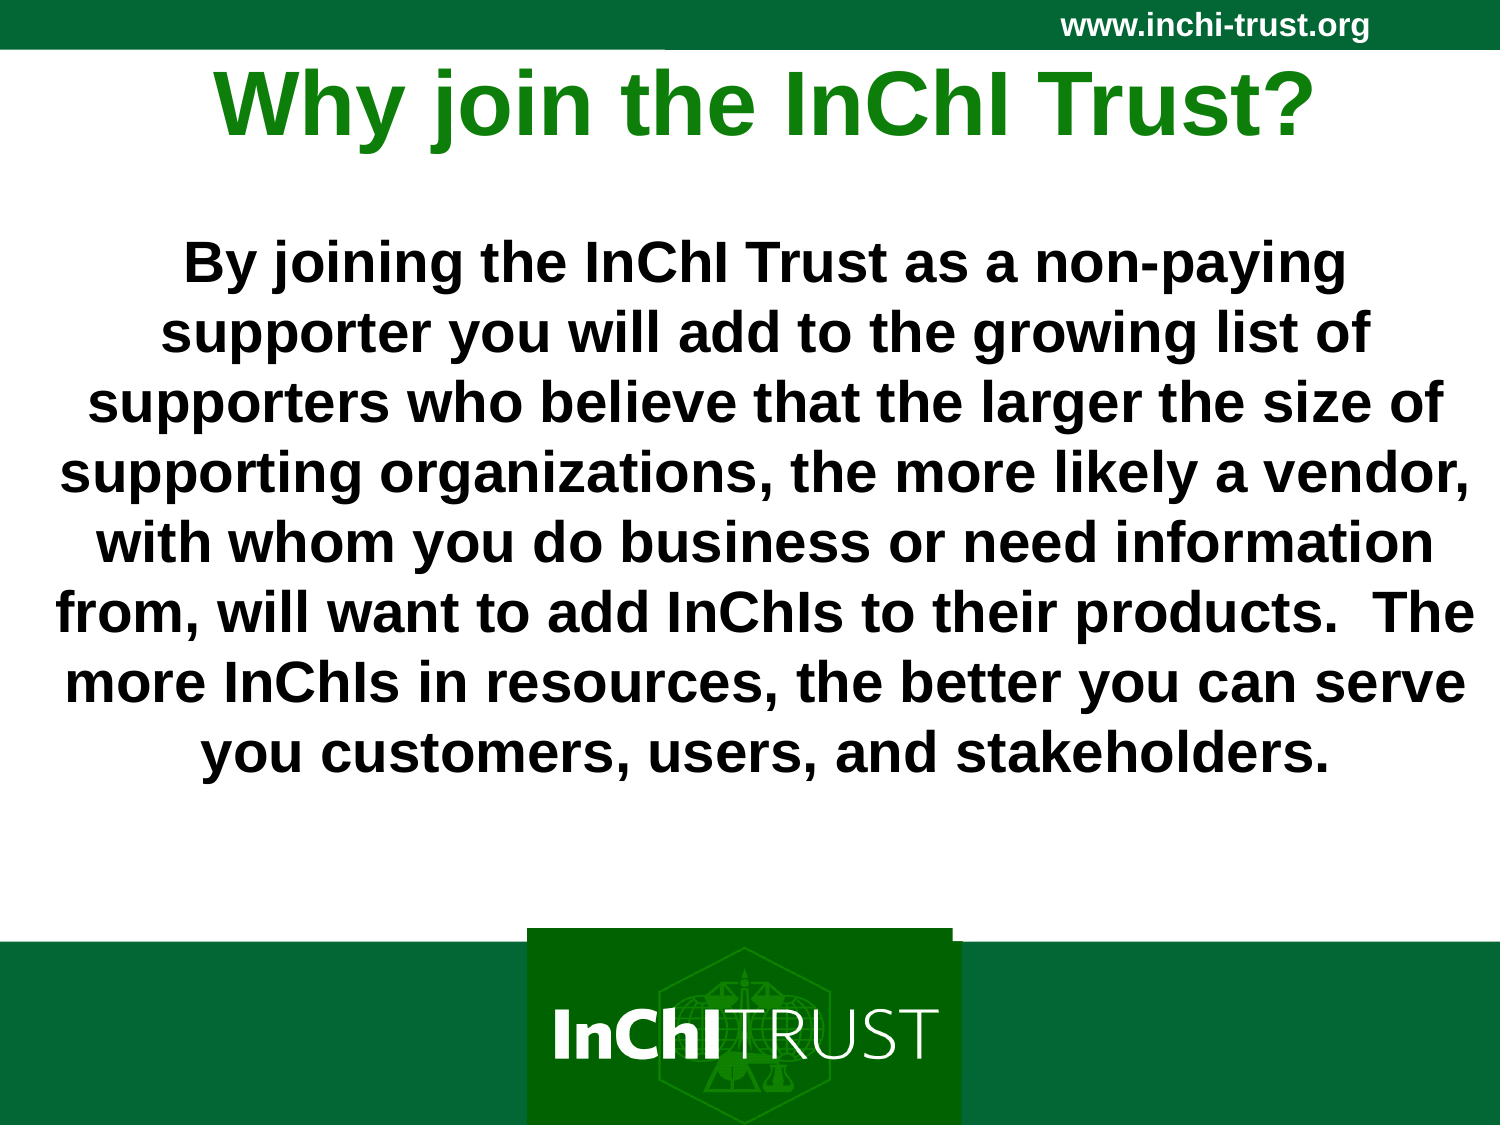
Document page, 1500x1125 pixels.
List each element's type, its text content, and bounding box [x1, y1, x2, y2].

title Why join the InChI Trust? By joining the InChI Trust as a non-paying supporter you will add to the growing list of supporters who believe that the larger the size of supporting organizations, the more likely a vendor, with whom you do business or need information from, will want to add InChIs to their products. The more InChIs in resources, the better you can serve you customers, users, and stakeholders. [32, 132, 1500, 916]
picture [527, 928, 961, 1125]
